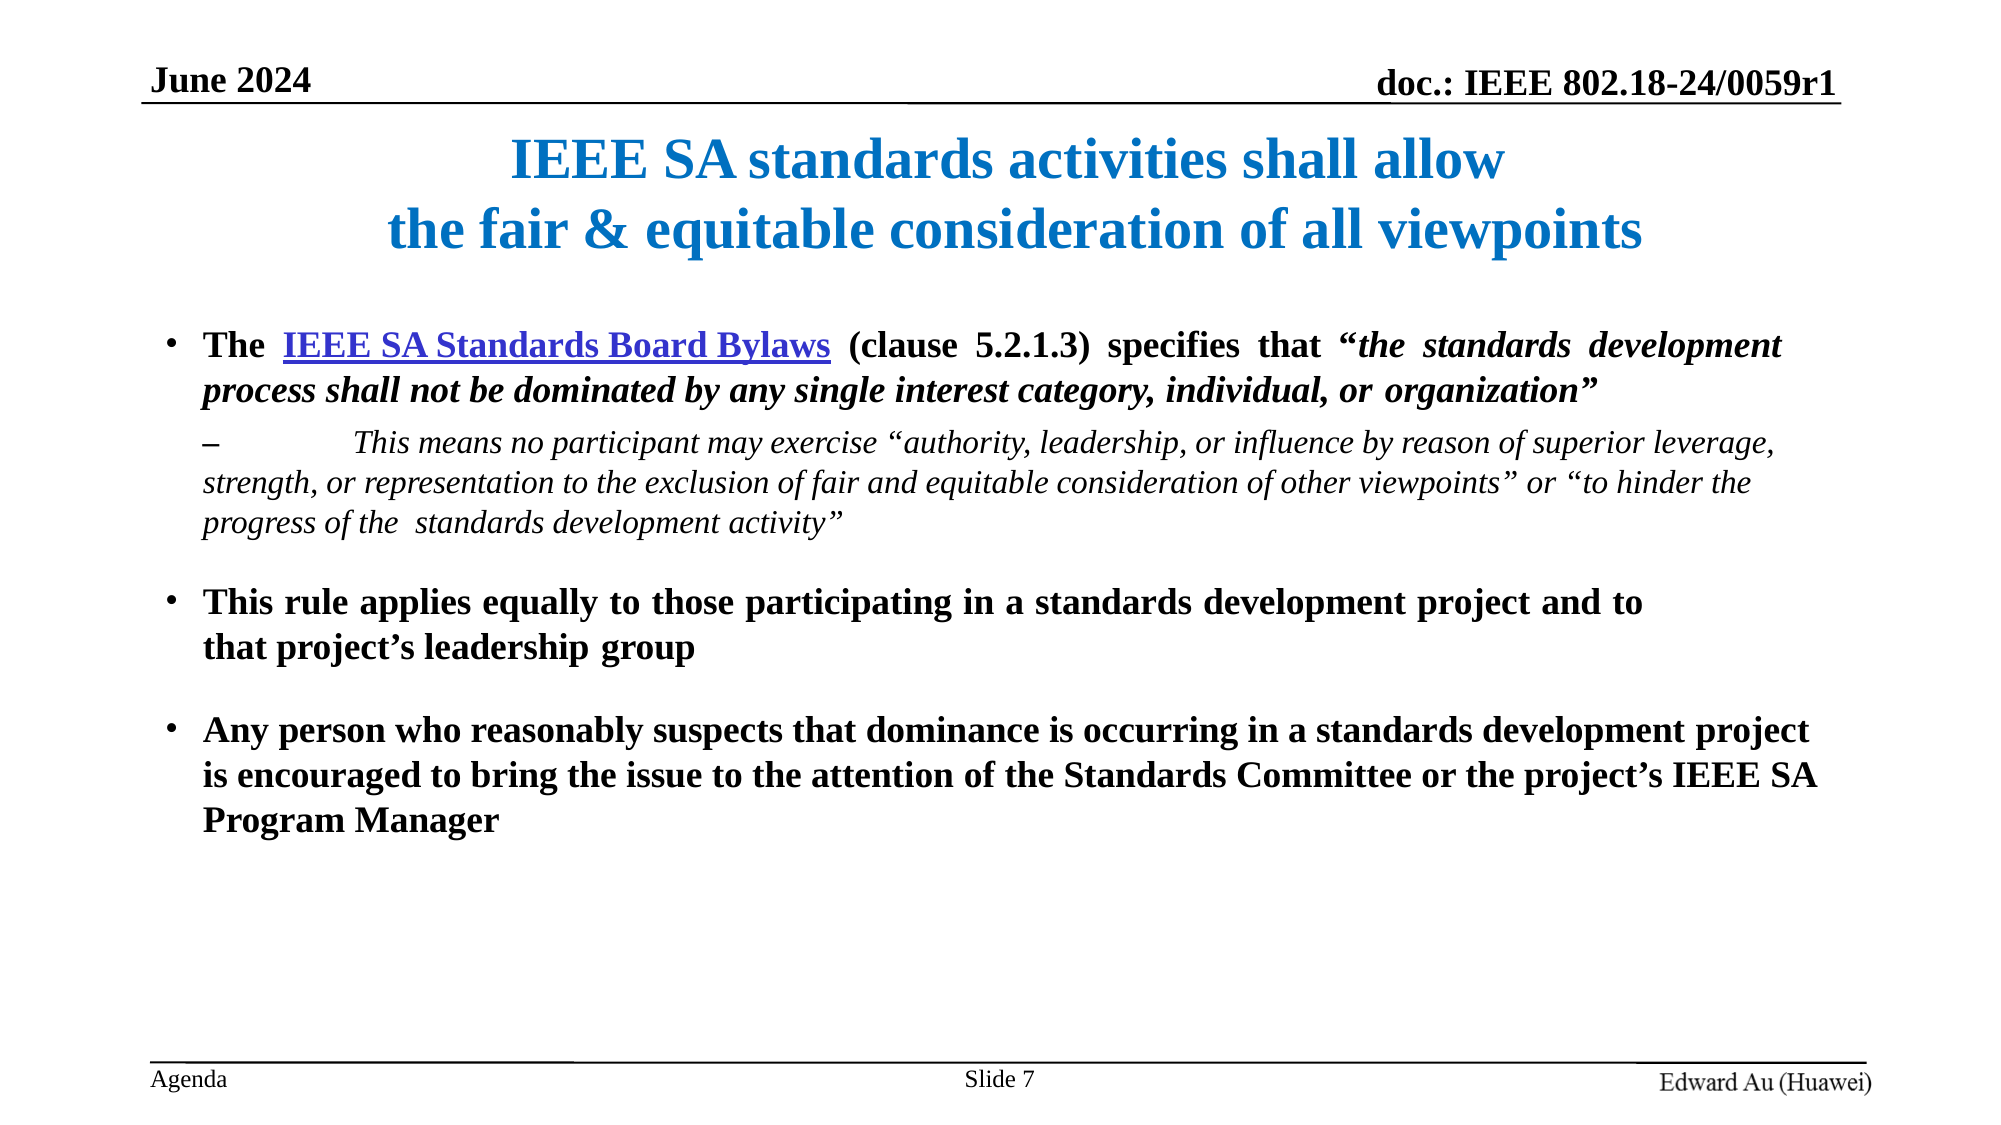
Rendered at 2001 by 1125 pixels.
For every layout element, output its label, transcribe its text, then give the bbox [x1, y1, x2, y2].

picture [1174, 1058, 1887, 1113]
slide_number Slide 7 [933, 1061, 1067, 1123]
list The IEEE SA Standards Board Bylaws (clause 5.2.1.3) specifies that “the standards development process shall not be dominated by any single interest category, individual, or organization” – This means no participant may exercise “authority, leadership, or influence by reason of superior leverage, strength, or representation to the exclusion of fair and equitable consideration of other viewpoints” or “to hinder the progress of the standards development activity” This rule applies equally to those participating in a standards development project and to that project’s leadership group Any person who reasonably suspects that dominance is occurring in a standards development project is encouraged to bring the issue to the attention of the Standards Committee or the project’s IEEE SA Program Manager [149, 312, 1869, 988]
title IEEE SA standards activities shall allow the fair & equitable consideration of all viewpoints [162, 104, 1869, 276]
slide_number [149, 54, 651, 101]
